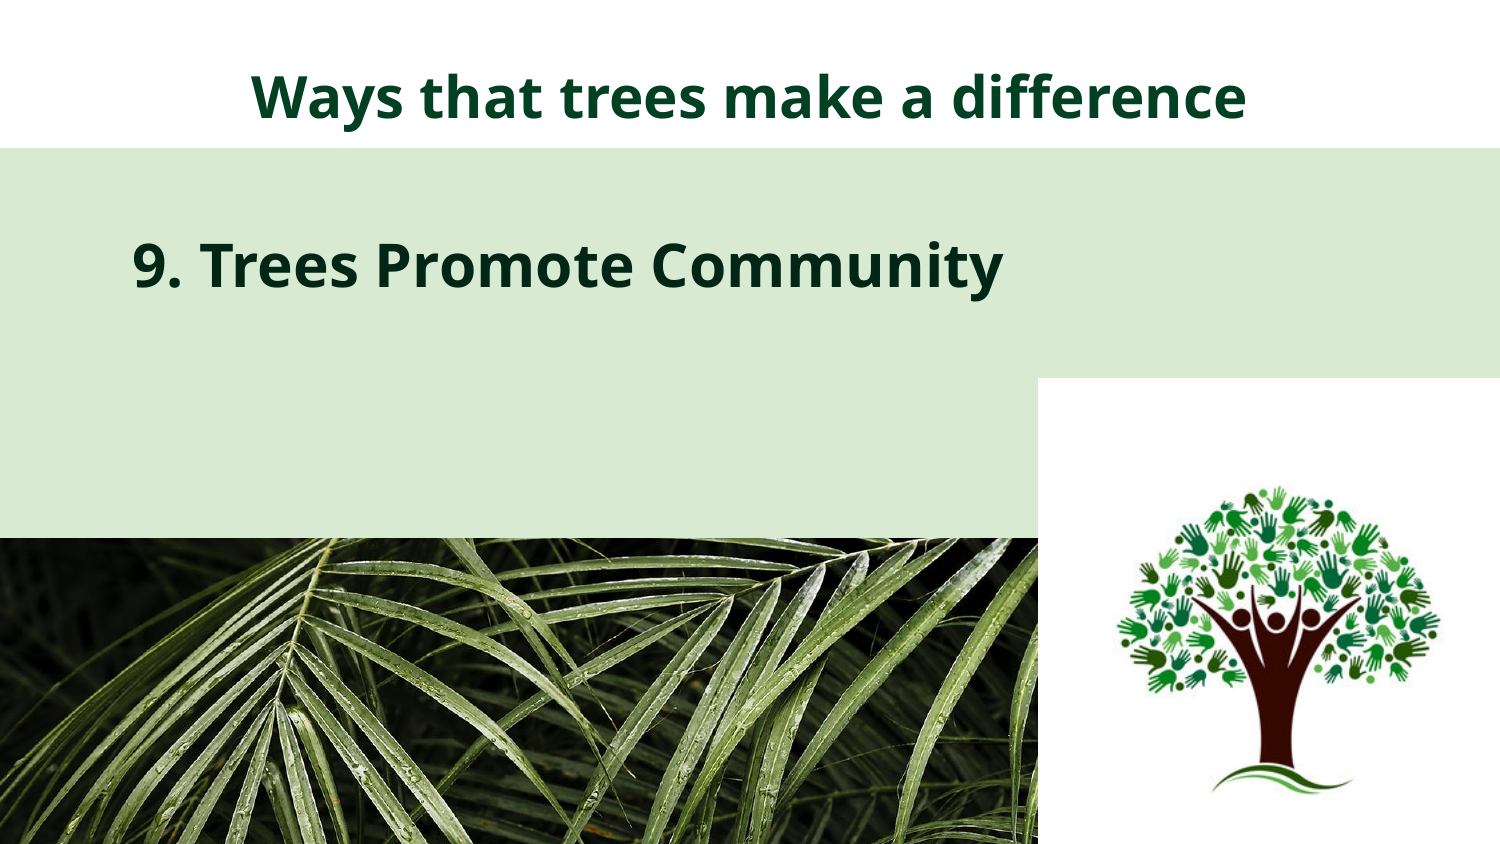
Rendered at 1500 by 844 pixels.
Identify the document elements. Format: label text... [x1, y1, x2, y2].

picture [0, 378, 1500, 844]
title Ways that trees make a difference [116, 45, 1383, 140]
text_box 9. Trees Promote Community [116, 211, 1176, 514]
